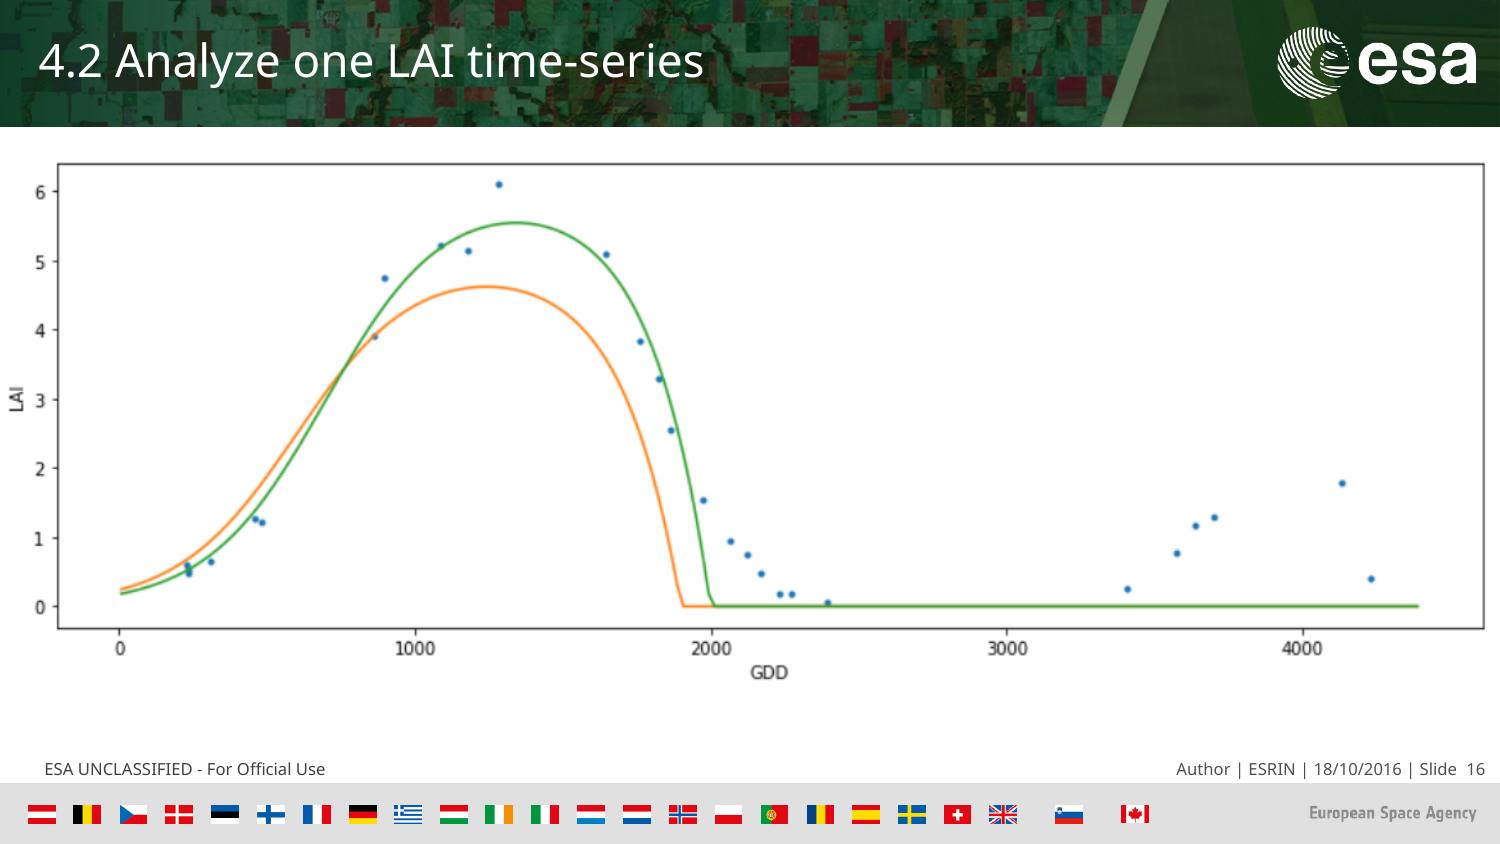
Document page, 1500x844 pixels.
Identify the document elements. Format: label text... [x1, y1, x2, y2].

picture [0, 150, 1500, 694]
picture [0, 783, 1500, 844]
picture [0, 0, 1500, 127]
title 4.2 Analyze one LAI time-series [23, 24, 1201, 95]
